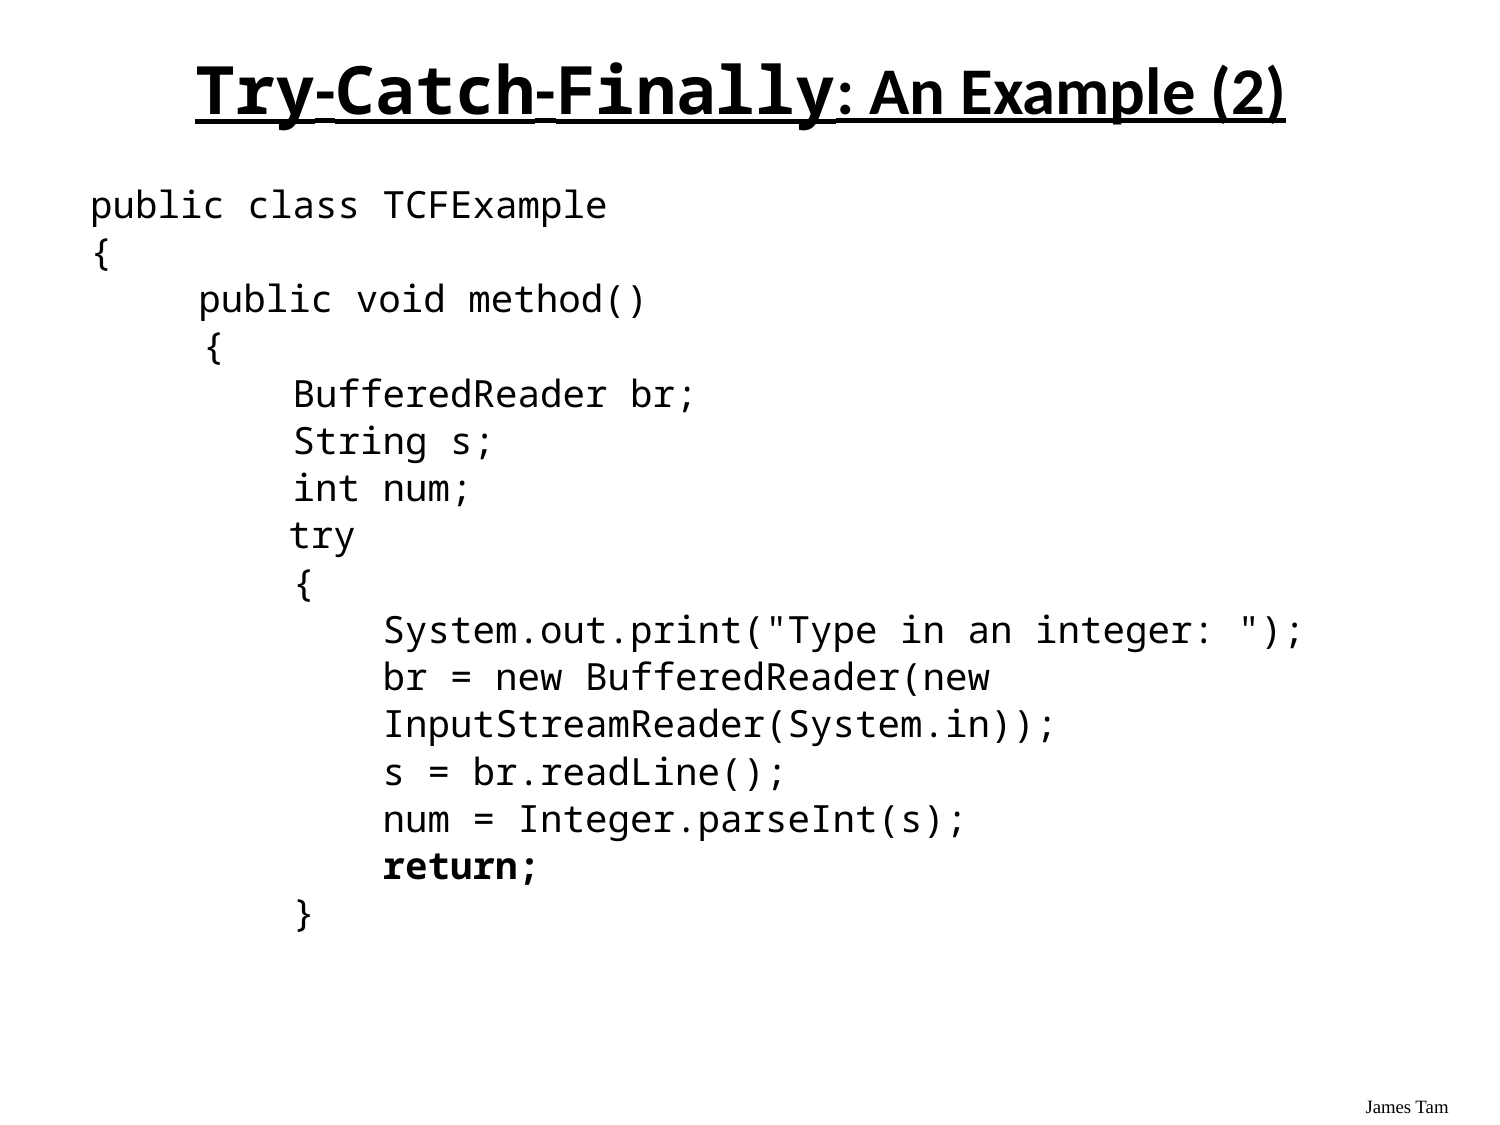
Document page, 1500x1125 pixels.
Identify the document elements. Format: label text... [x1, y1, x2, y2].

list public class TCFExample { public void method() { BufferedReader br; String s; int num; try { System.out.print("Type in an integer: "); br = new BufferedReader(new InputStreamReader(System.in)); s = br.readLine(); num = Integer.parseInt(s); return; } [75, 181, 1417, 1063]
title Try-Catch-Finally: An Example (2) [70, 49, 1411, 136]
